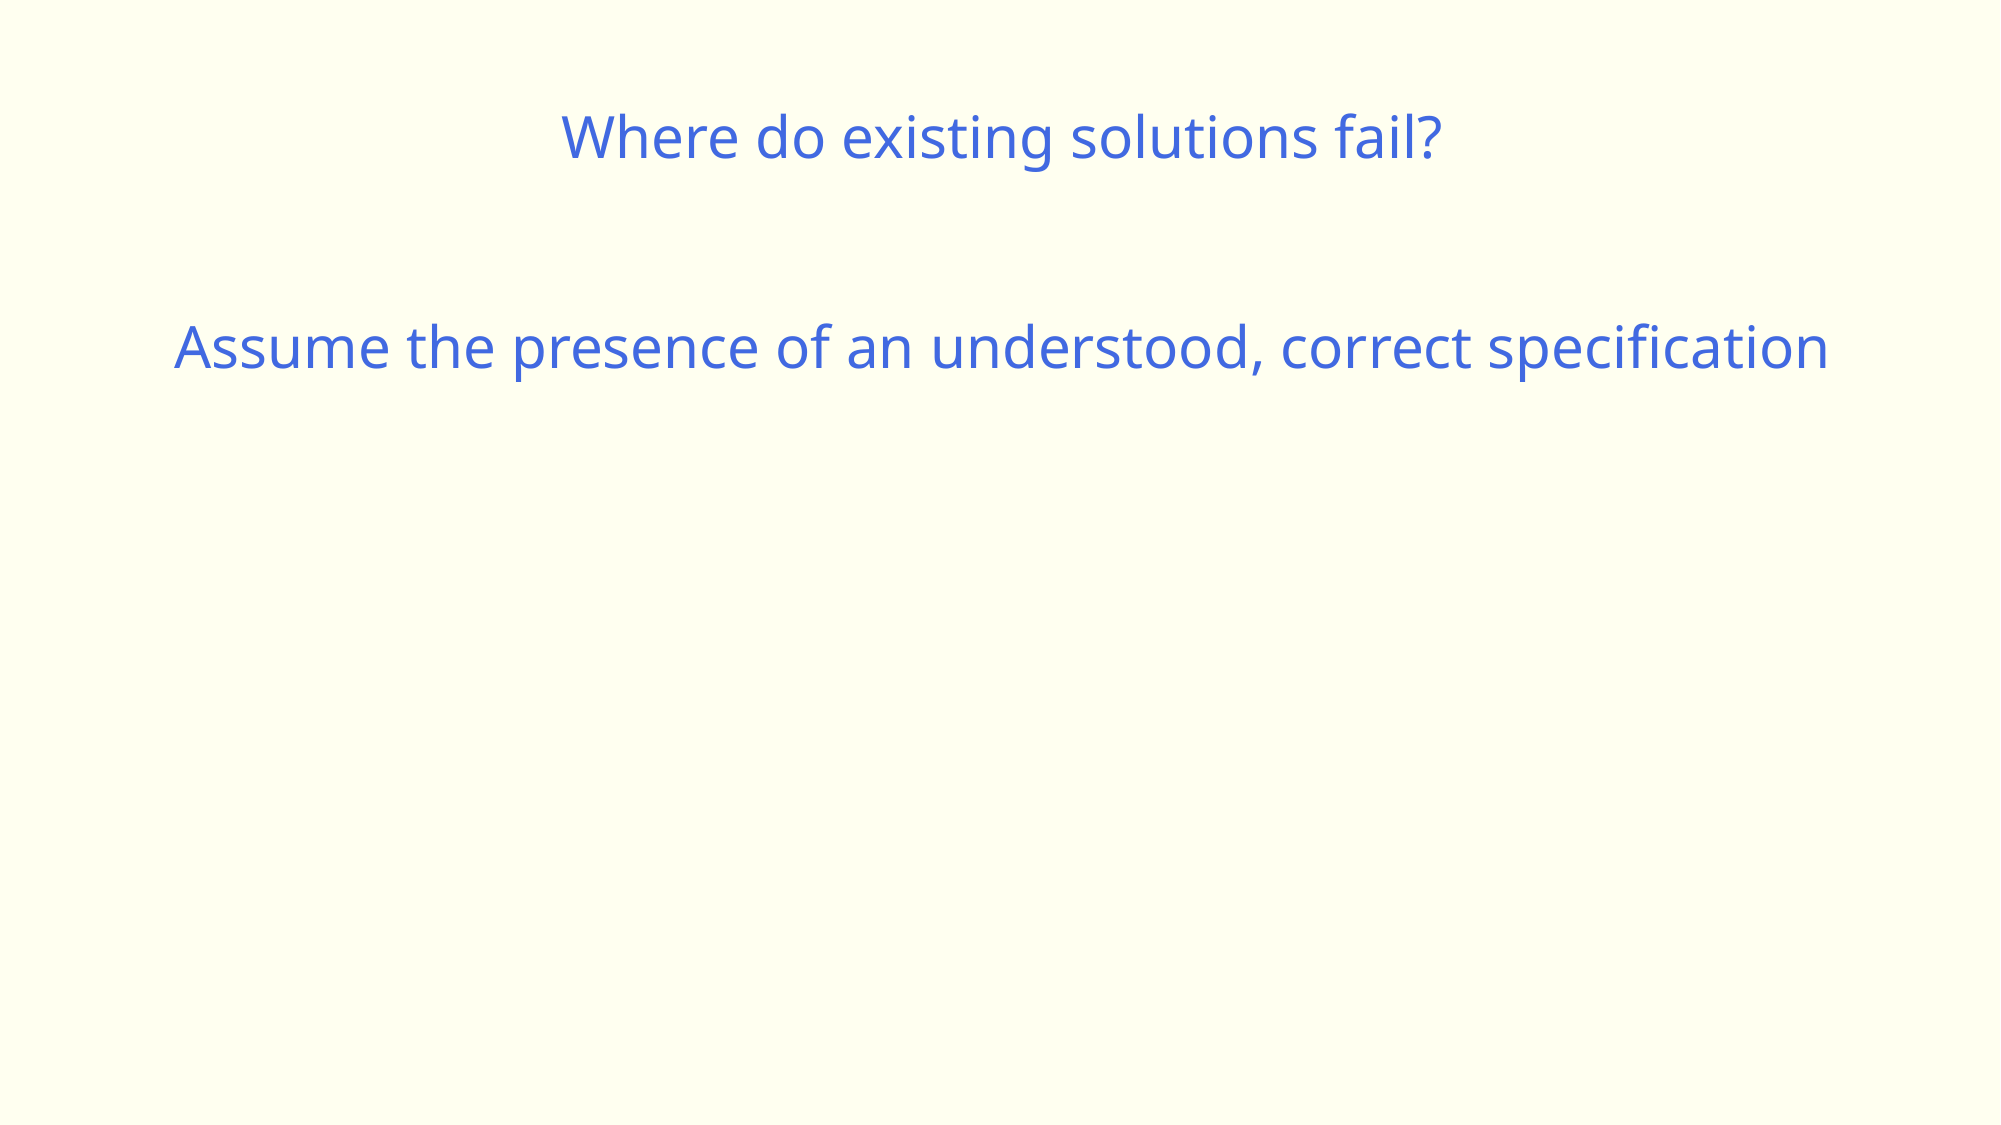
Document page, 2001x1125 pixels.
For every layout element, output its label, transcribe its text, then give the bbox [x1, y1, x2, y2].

list Where do existing solutions fail? Assume the presence of an understood, correct specification [31, 29, 1974, 1020]
